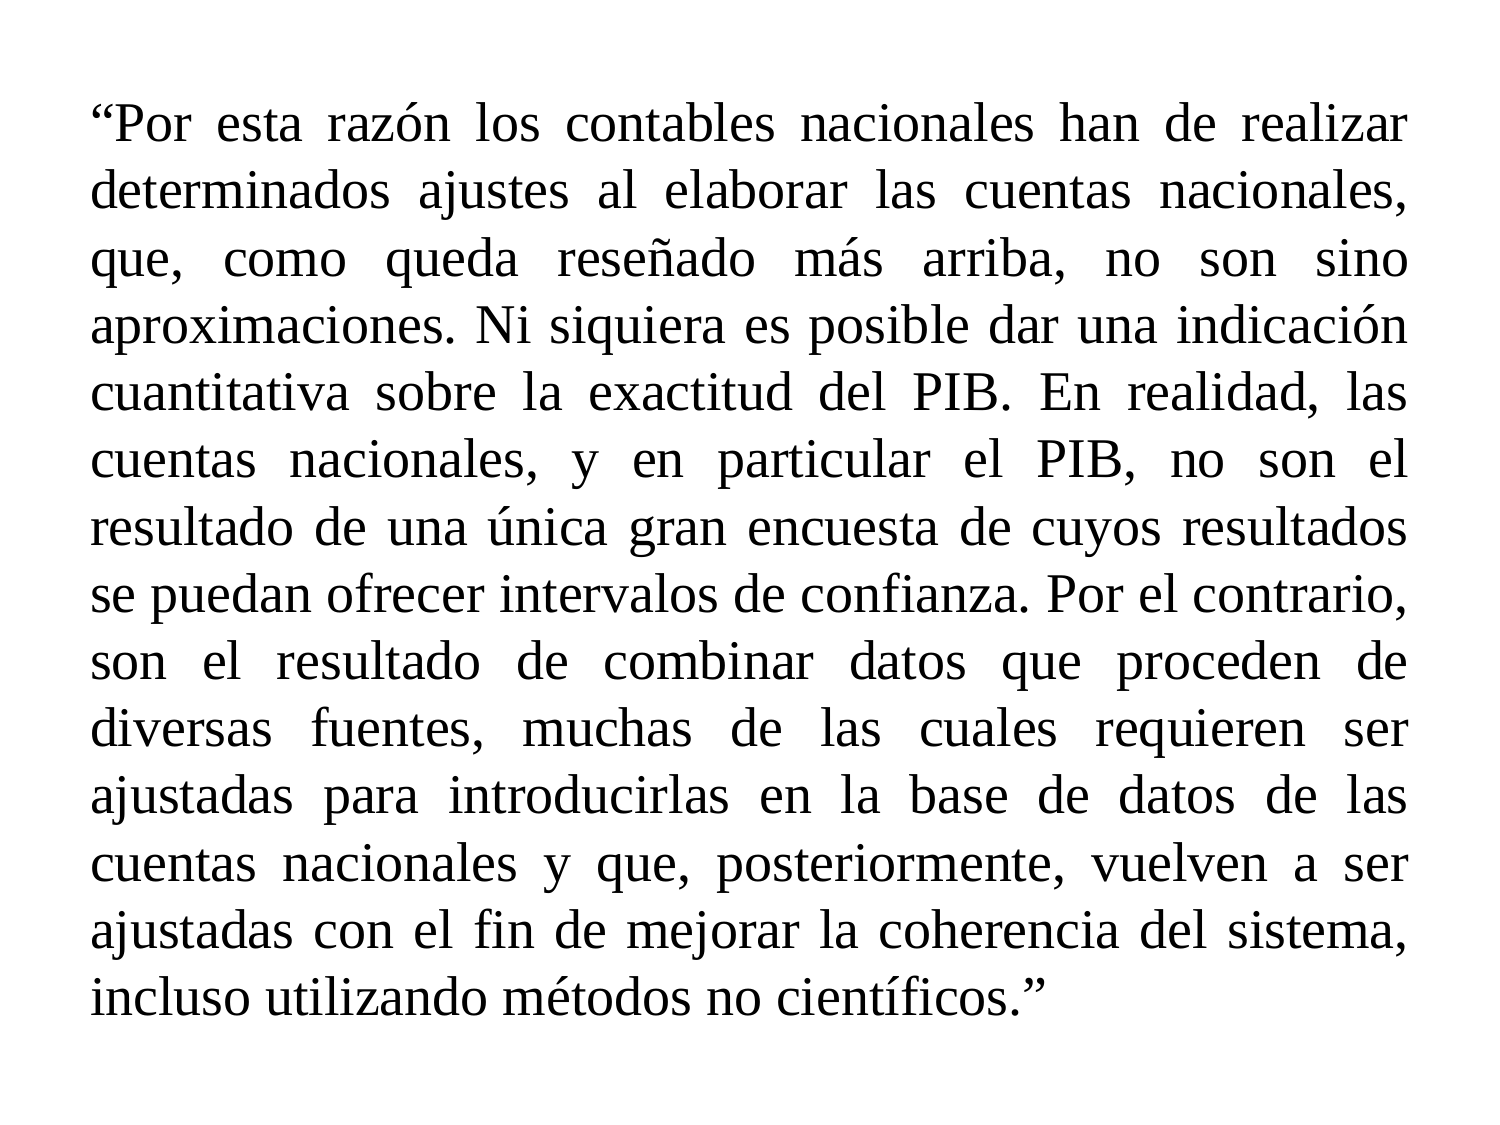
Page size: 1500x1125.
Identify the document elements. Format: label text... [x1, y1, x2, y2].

list “Por esta razón los contables nacionales han de realizar determinados ajustes al elaborar las cuentas nacionales, que, como queda reseñado más arriba, no son sino aproximaciones. Ni siquiera es posible dar una indicación cuantitativa sobre la exactitud del PIB. En realidad, las cuentas nacionales, y en particular el PIB, no son el resultado de una única gran encuesta de cuyos resultados se puedan ofrecer intervalos de confianza. Por el contrario, son el resultado de combinar datos que proceden de diversas fuentes, muchas de las cuales requieren ser ajustadas para introducirlas en la base de datos de las cuentas nacionales y que, posteriormente, vuelven a ser ajustadas con el fin de mejorar la coherencia del sistema, incluso utilizando métodos no científicos.” [75, 78, 1425, 1094]
